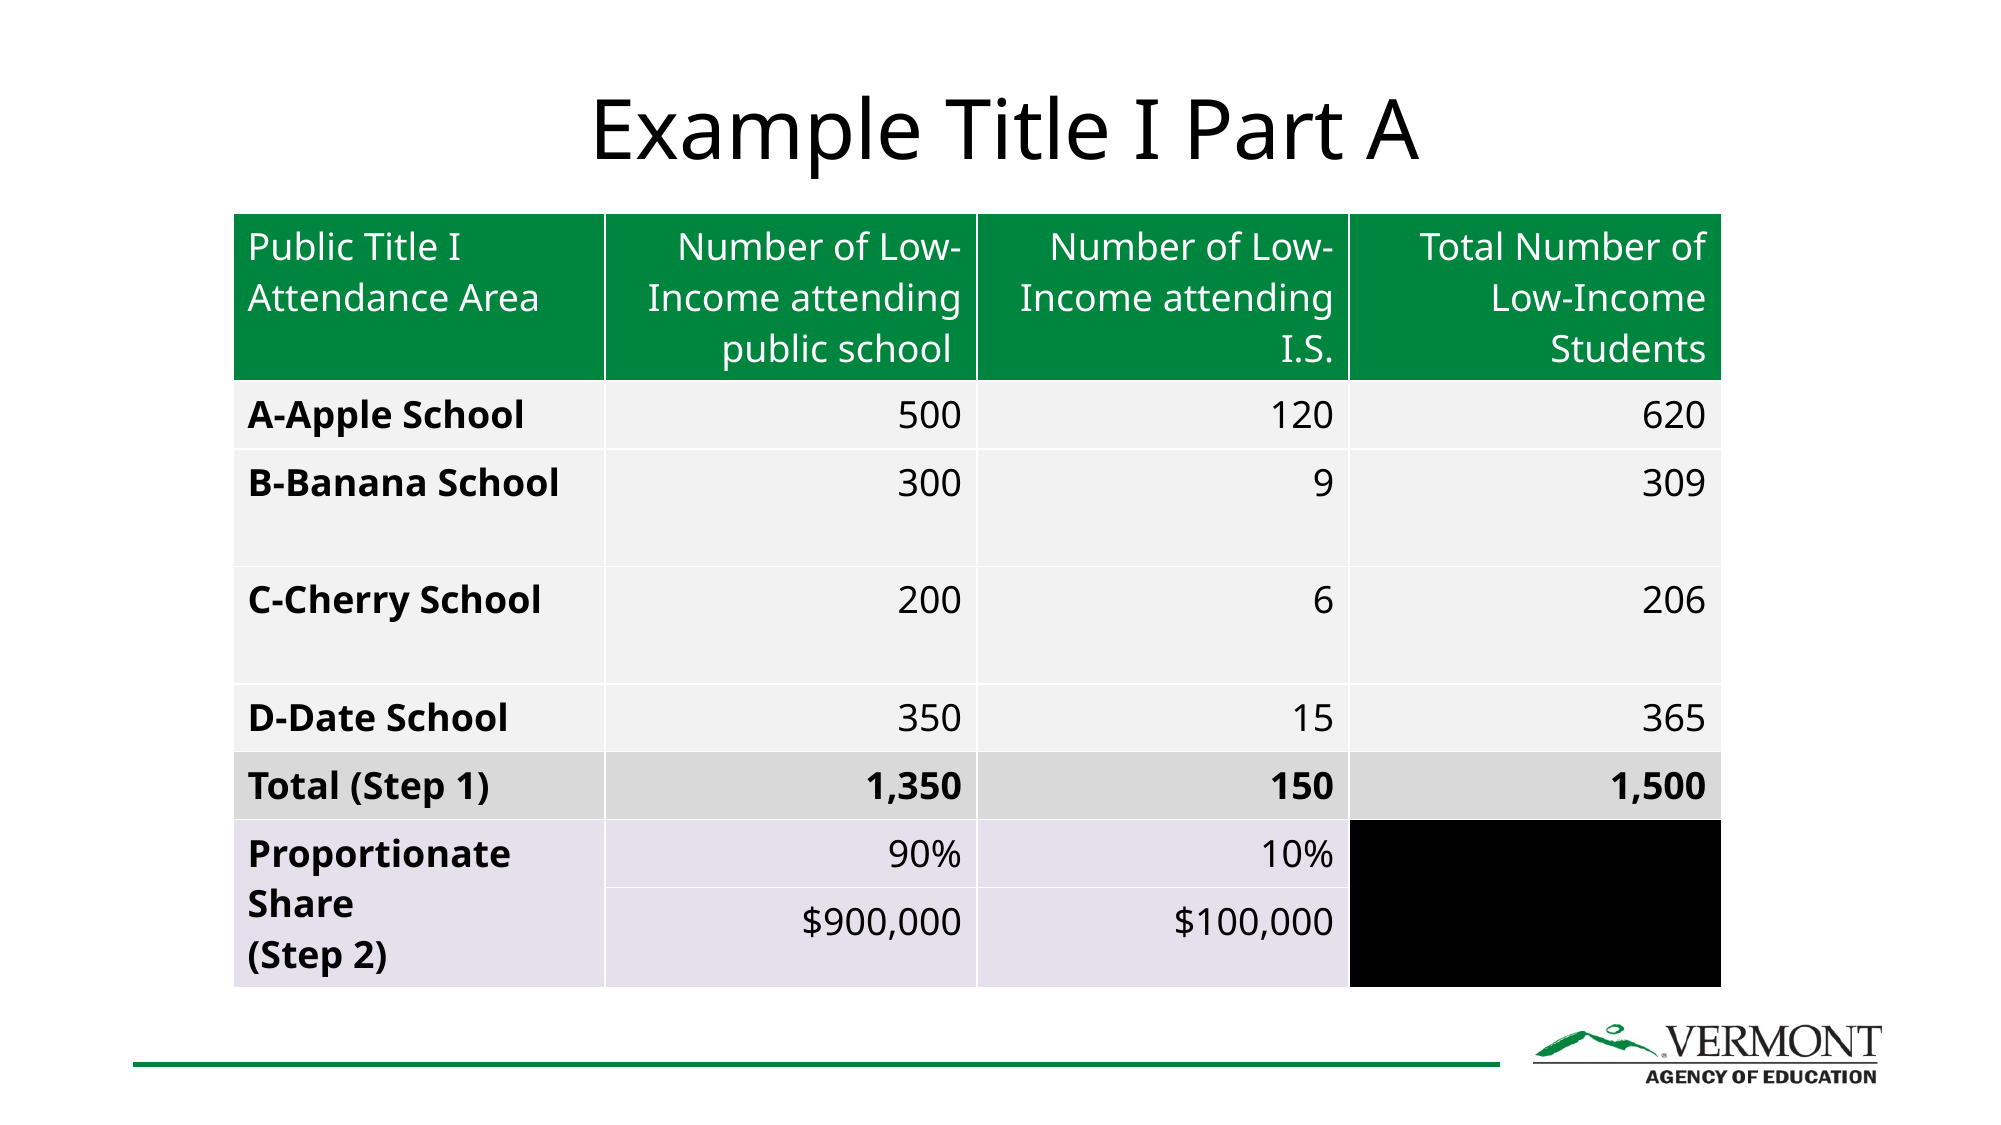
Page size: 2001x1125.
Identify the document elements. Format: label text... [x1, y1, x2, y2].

table_cell 500 [606, 382, 976, 448]
table_cell 309 [1350, 450, 1721, 566]
table_cell 6 [978, 567, 1348, 683]
table_header Number of Low-Income attending I.S. [978, 214, 1348, 380]
table_cell C-Cherry School [234, 567, 604, 683]
table_cell 1,500 [1350, 752, 1721, 819]
table_cell D-Date School [234, 685, 604, 751]
table_cell 350 [606, 685, 976, 751]
table_cell 120 [978, 382, 1348, 448]
table_cell Total (Step 1) [234, 752, 604, 819]
table_cell 9 [978, 450, 1348, 566]
table_cell $900,000 [606, 888, 976, 987]
table_header Number of Low-Income attending public school [606, 214, 976, 380]
table_cell 90% [606, 820, 976, 887]
table_header Public Title I Attendance Area [234, 214, 604, 380]
table_cell [1350, 820, 1721, 987]
table_cell 206 [1350, 567, 1721, 683]
table_cell B-Banana School [234, 450, 604, 566]
table_cell 150 [978, 752, 1348, 819]
picture [1533, 1024, 1882, 1101]
table_cell 620 [1350, 382, 1721, 448]
table_cell 300 [606, 450, 976, 566]
table_header Total Number of Low-Income Students [1350, 214, 1721, 380]
table_cell 1,350 [606, 752, 976, 819]
table_cell Proportionate Share (Step 2) [234, 820, 604, 987]
table_cell A-Apple School [234, 382, 604, 448]
title Example Title I Part A [105, 32, 1906, 220]
table_cell $100,000 [978, 888, 1348, 987]
table_cell 200 [606, 567, 976, 683]
table_cell 10% [978, 820, 1348, 887]
table_cell 15 [978, 685, 1348, 751]
table_cell 365 [1350, 685, 1721, 751]
